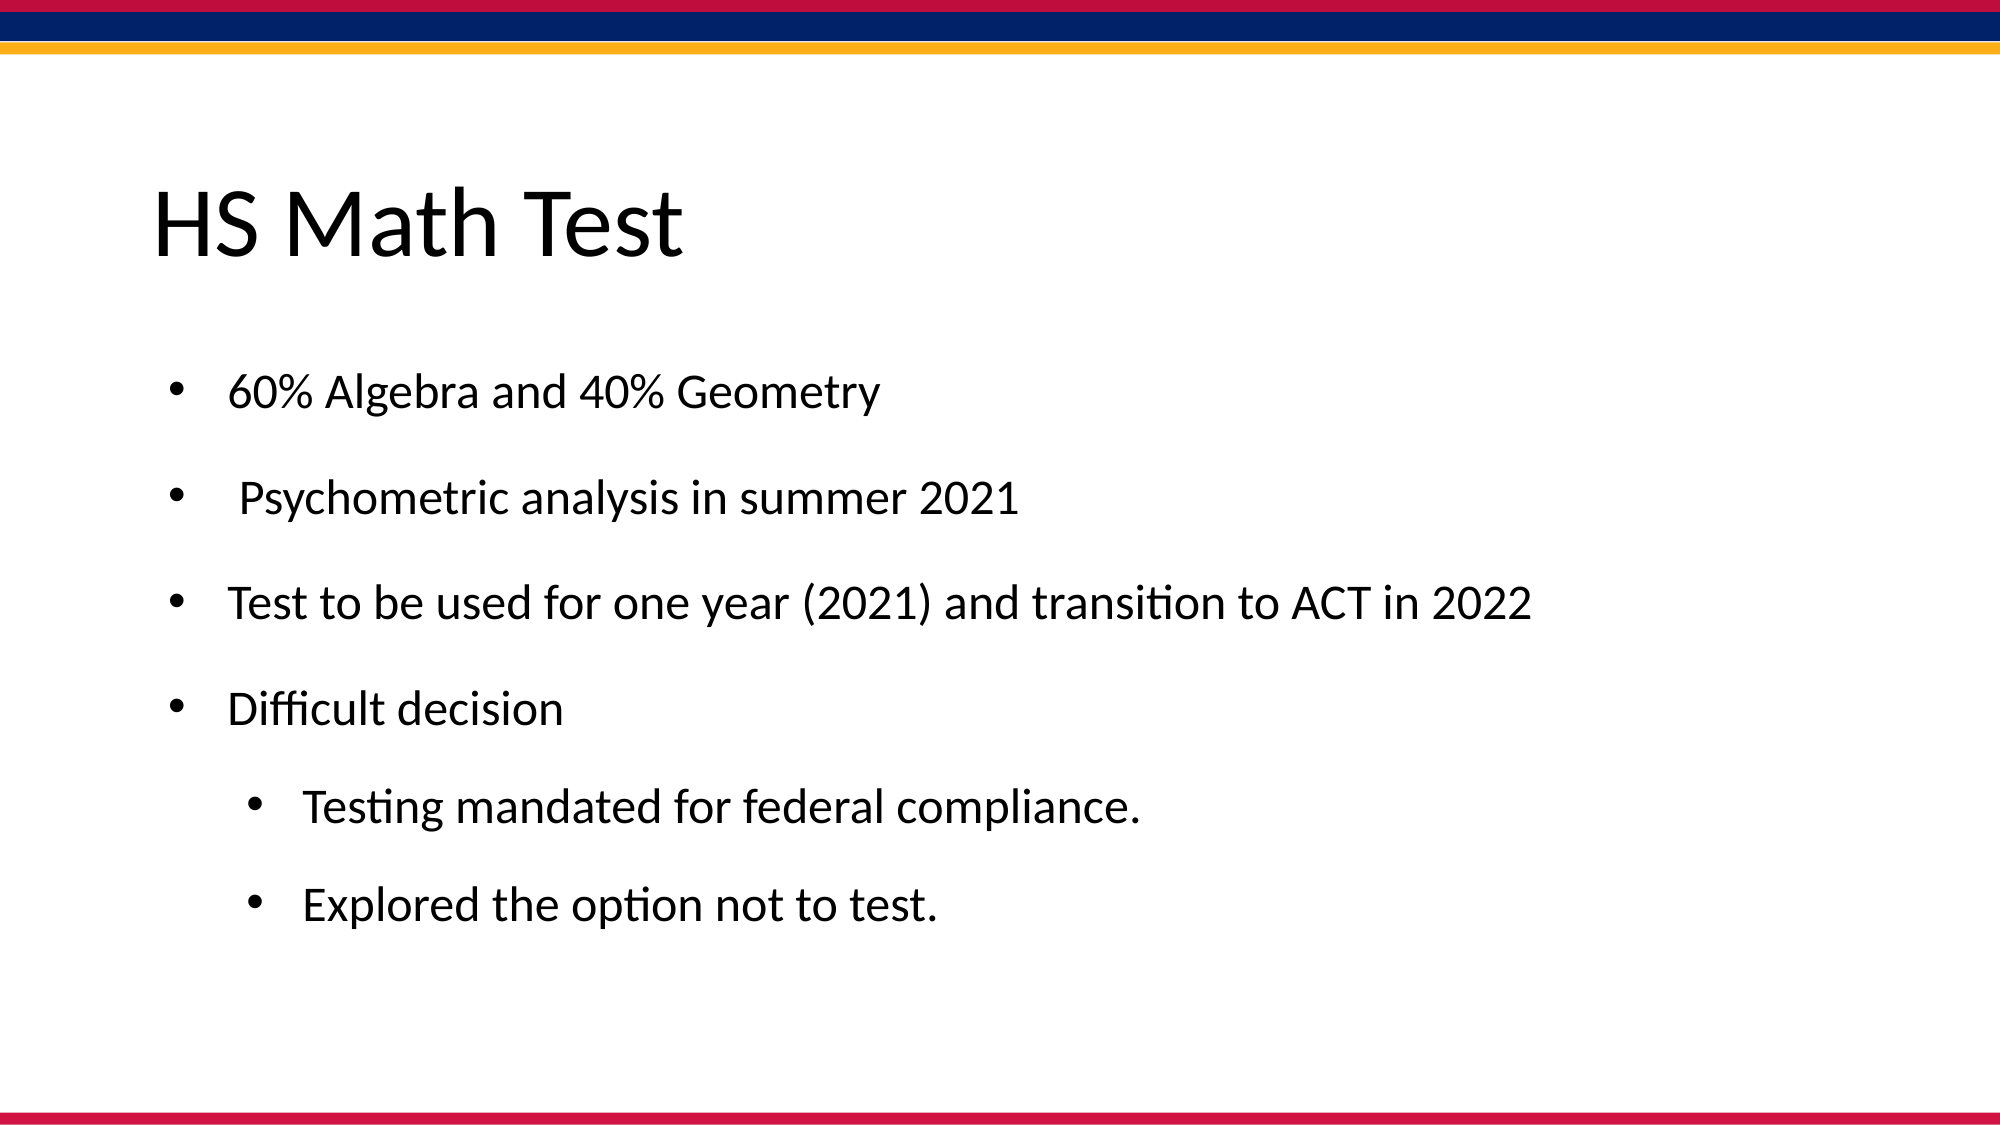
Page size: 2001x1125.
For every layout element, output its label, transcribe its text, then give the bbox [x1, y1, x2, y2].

title HS Math Test [137, 143, 1863, 306]
list 60% Algebra and 40% Geometry Psychometric analysis in summer 2021 Test to be used for one year (2021) and transition to ACT in 2022 Difficult decision Testing mandated for federal compliance. Explored the option not to test. [137, 321, 1863, 963]
